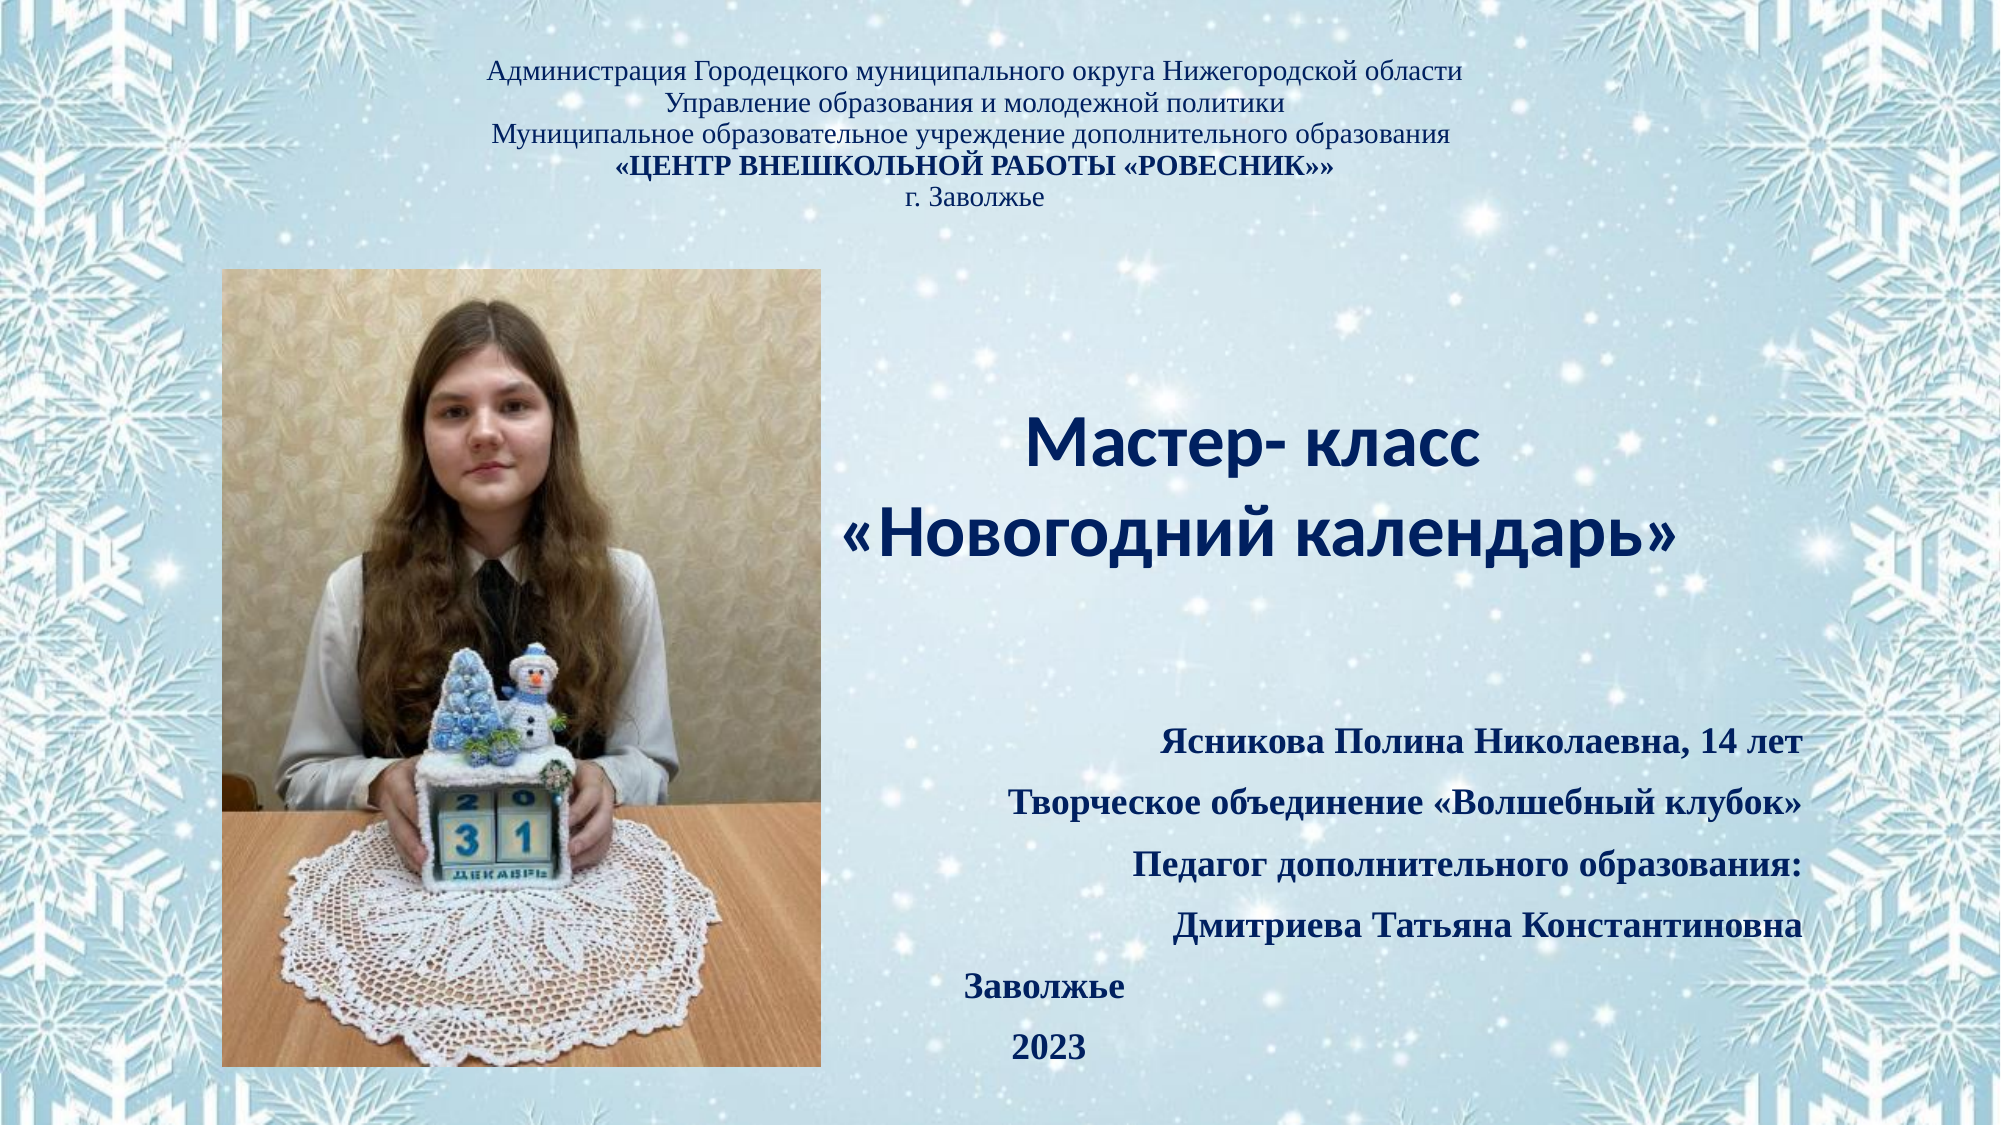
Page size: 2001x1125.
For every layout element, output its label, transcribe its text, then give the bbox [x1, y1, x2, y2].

picture [0, 0, 2001, 1125]
text_box Мастер- класс «Новогодний календарь» [821, 384, 1775, 580]
subtitle Ясникова Полина Николаевна, 14 лет Творческое объединение «Волшебный клубок» Педагог дополнительного образования: Дмитриева Татьяна Константиновна Заволжье 2023 [279, 713, 1819, 1096]
title Администрация Городецкого муниципального округа Нижегородской области Управление образования и молодежной политики Муниципальное образовательное учреждение дополнительного образования «ЦЕНТР ВНЕШКОЛЬНОЙ РАБОТЫ «РОВЕСНИК»» г. Заволжье [297, 15, 1653, 221]
